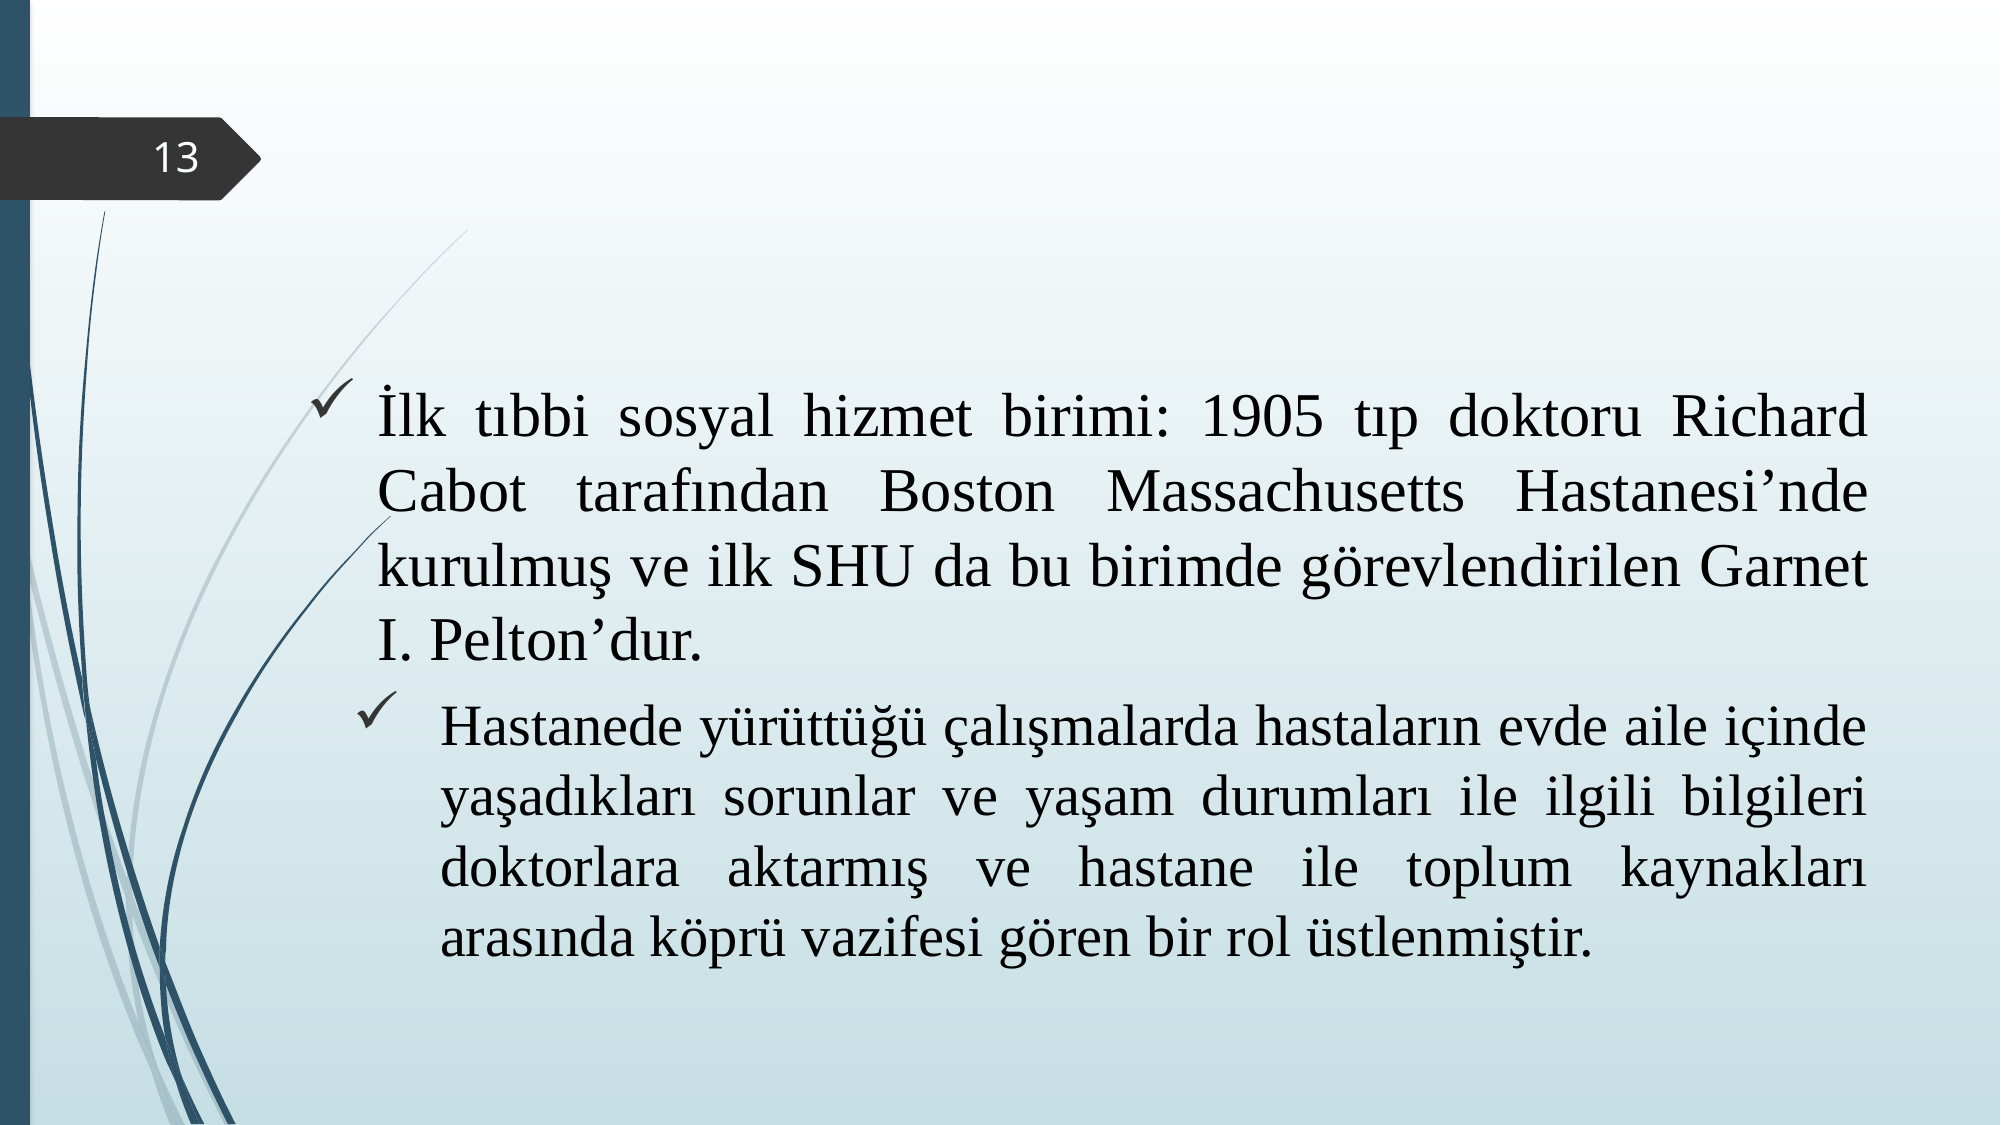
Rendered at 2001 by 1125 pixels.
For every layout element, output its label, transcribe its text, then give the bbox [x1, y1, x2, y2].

list İlk tıbbi sosyal hizmet birimi: 1905 tıp doktoru Richard Cabot tarafından Boston Massachusetts Hastanesi’nde kurulmuş ve ilk SHU da bu birimde görevlendirilen Garnet I. Pelton’dur. Hastanede yürüttüğü çalışmalarda hastaların evde aile içinde yaşadıkları sorunlar ve yaşam durumları ile ilgili bilgileri doktorlara aktarmış ve hastane ile toplum kaynakları arasında köprü vazifesi gören bir rol üstlenmiştir. [291, 208, 1886, 1035]
text_box [1434, 916, 1554, 975]
slide_number 13 [87, 129, 216, 190]
